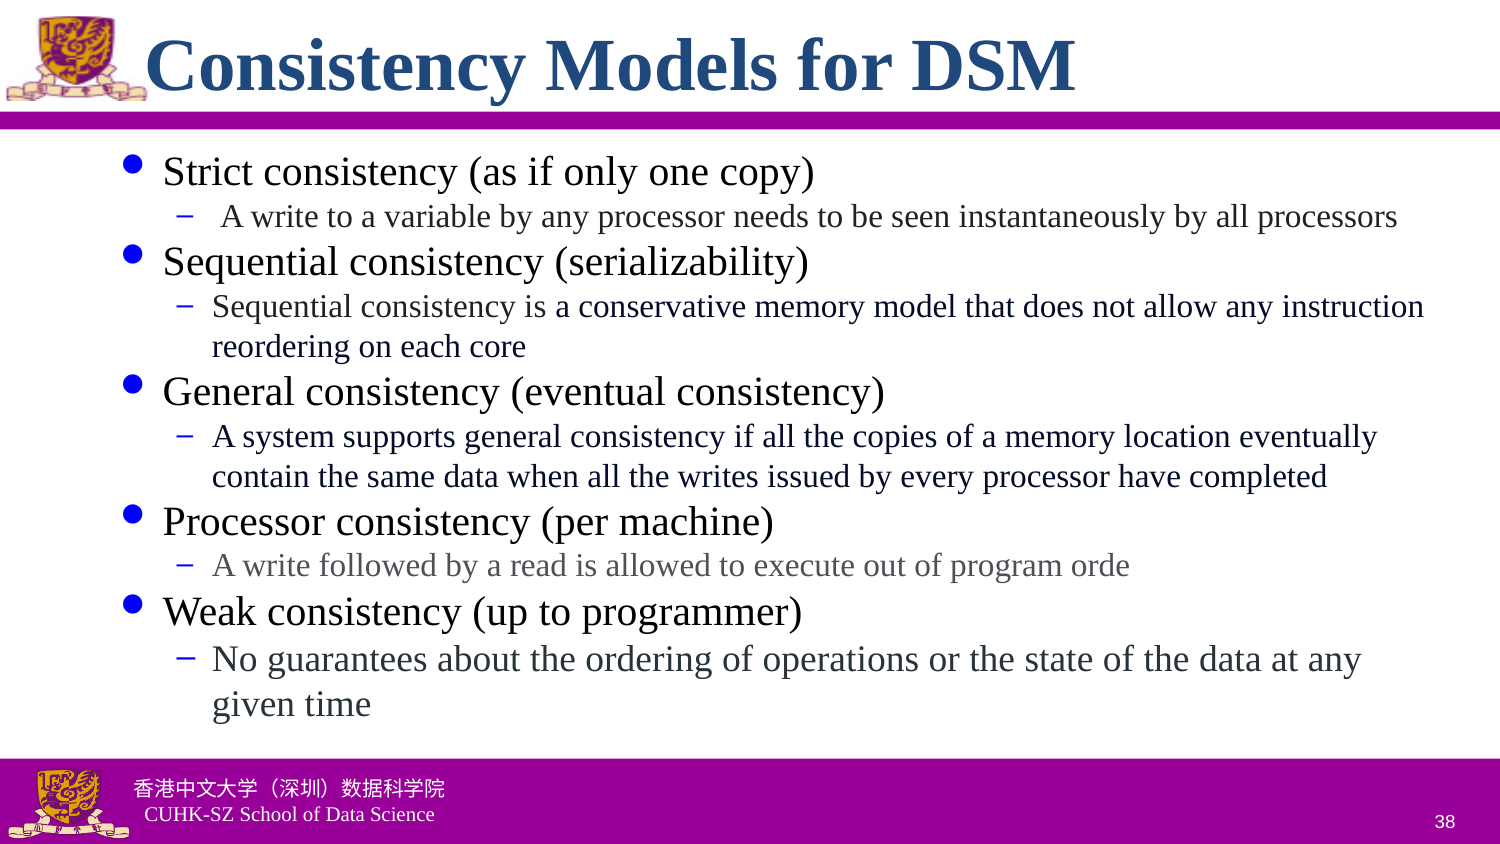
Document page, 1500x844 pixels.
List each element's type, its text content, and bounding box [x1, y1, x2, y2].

list Strict consistency (as if only one copy) A write to a variable by any processor needs to be seen instantaneously by all processors Sequential consistency (serializability) Sequential consistency is a conservative memory model that does not allow any instruction reordering on each core General consistency (eventual consistency) A system supports general consistency if all the copies of a memory location eventually contain the same data when all the writes issued by every processor have completed Processor consistency (per machine) A write followed by a read is allowed to execute out of program orde Weak consistency (up to programmer) No guarantees about the ordering of operations or the state of the data at any given time [105, 136, 1448, 741]
slide_number 38 [1120, 802, 1471, 844]
picture [7, 768, 130, 839]
title Consistency Models for DSM [128, 17, 1424, 104]
picture [5, 15, 152, 101]
